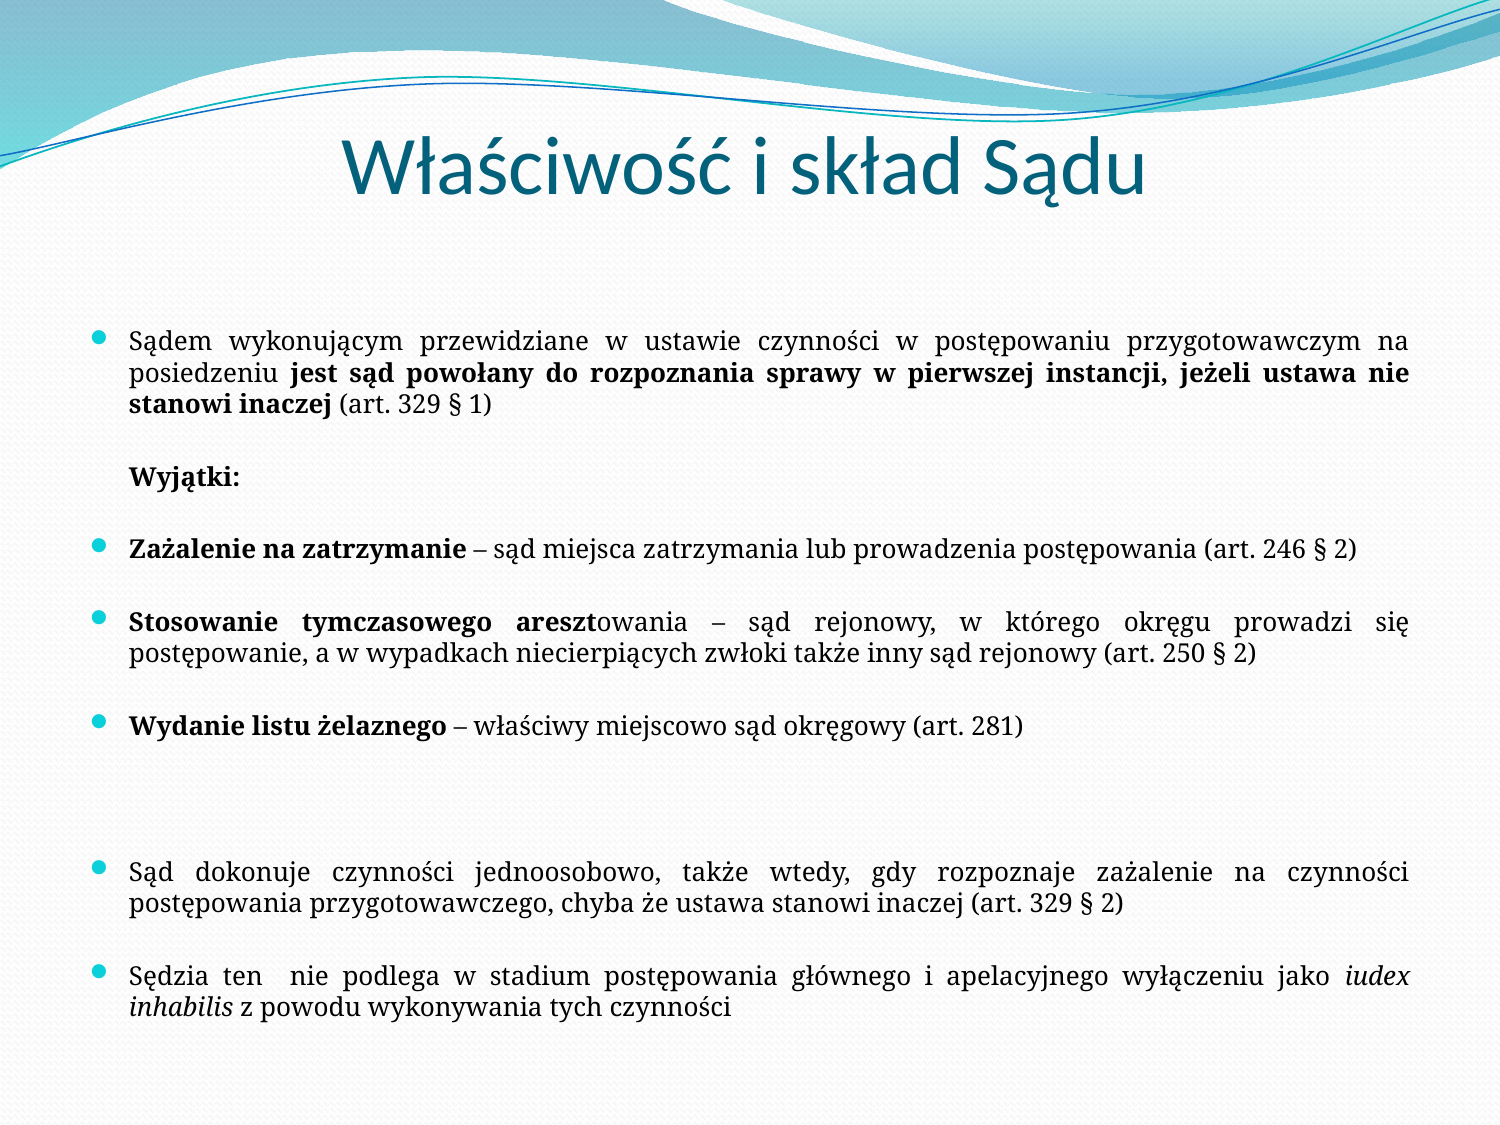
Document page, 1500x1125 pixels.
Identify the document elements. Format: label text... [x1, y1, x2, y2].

list Sądem wykonującym przewidziane w ustawie czynności w postępowaniu przygotowawczym na posiedzeniu jest sąd powołany do rozpoznania sprawy w pierwszej instancji, jeżeli ustawa nie stanowi inaczej (art. 329 § 1) Wyjątki: Zażalenie na zatrzymanie – sąd miejsca zatrzymania lub prowadzenia postępowania (art. 246 § 2) Stosowanie tymczasowego aresztowania – sąd rejonowy, w którego okręgu prowadzi się postępowanie, a w wypadkach niecierpiących zwłoki także inny sąd rejonowy (art. 250 § 2) Wydanie listu żelaznego – właściwy miejscowo sąd okręgowy (art. 281) Sąd dokonuje czynności jednoosobowo, także wtedy, gdy rozpoznaje zażalenie na czynności postępowania przygotowawczego, chyba że ustawa stanowi inaczej (art. 329 § 2) Sędzia ten nie podlega w stadium postępowania głównego i apelacyjnego wyłączeniu jako iudex inhabilis z powodu wykonywania tych czynności [75, 317, 1425, 1038]
title Właściwość i skład Sądu [70, 23, 1421, 211]
